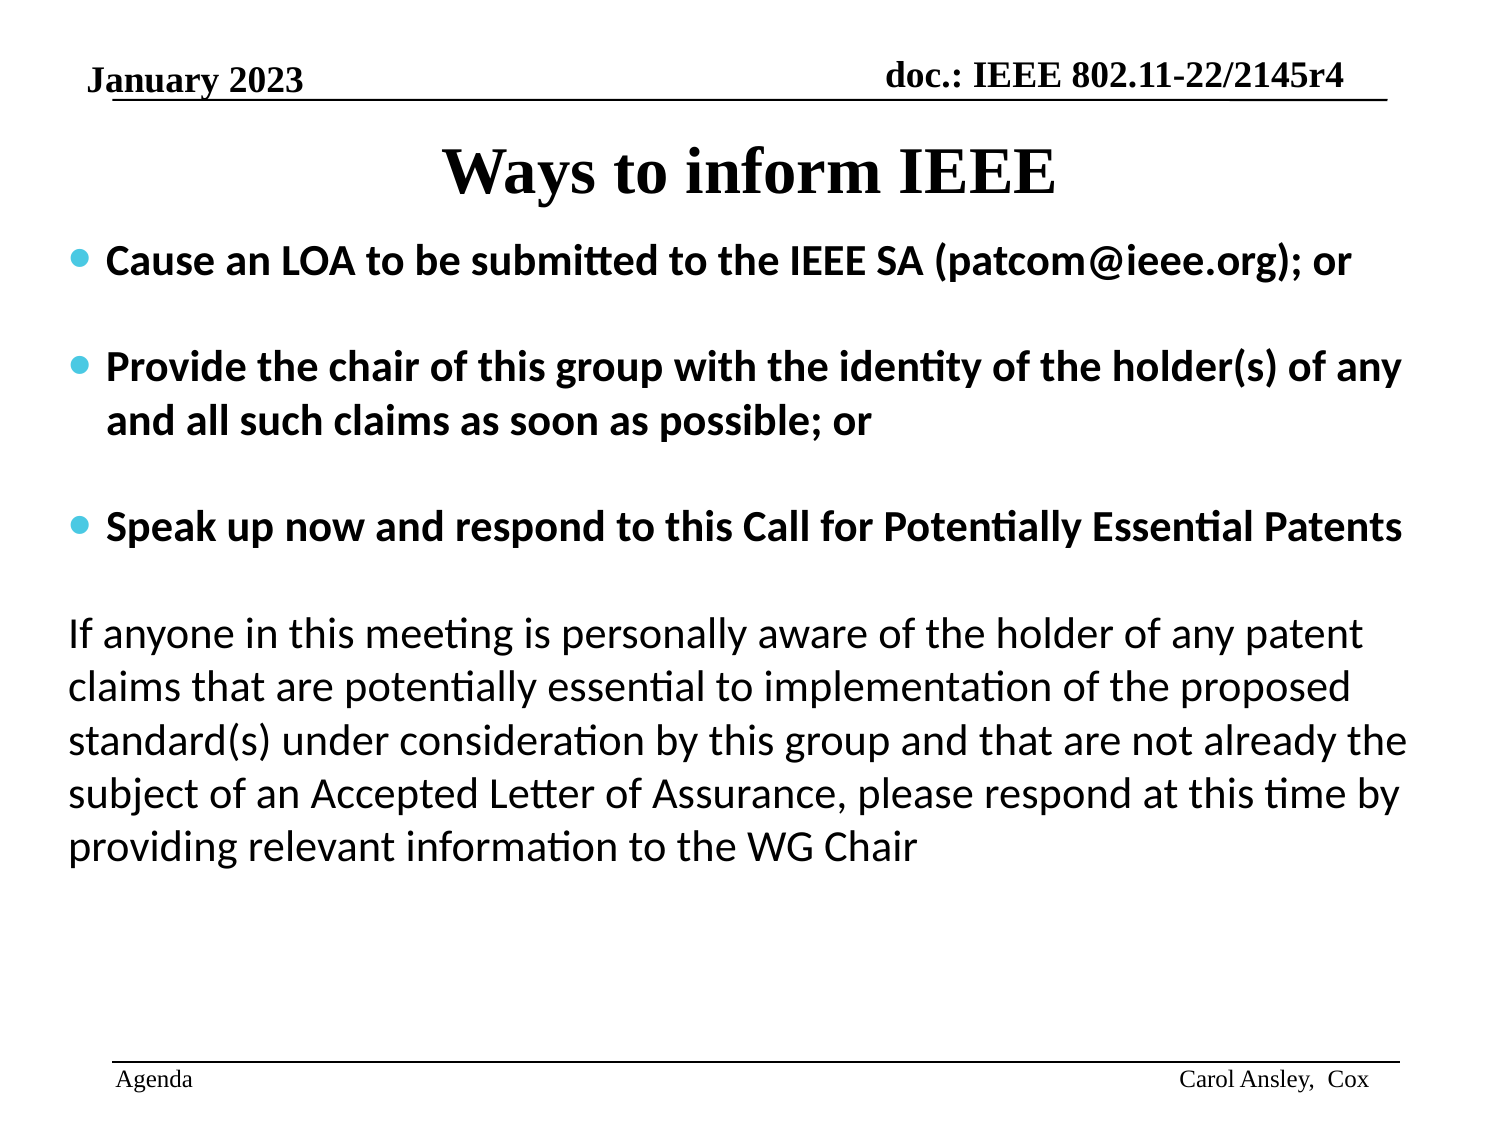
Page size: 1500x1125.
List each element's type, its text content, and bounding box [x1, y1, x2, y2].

list [74, 184, 1426, 223]
title Ways to inform IEEE [74, 129, 1426, 184]
text_box Cause an LOA to be submitted to the IEEE SA (patcom@ieee.org); or Provide the chair of this group with the identity of the holder(s) of any and all such claims as soon as possible; or Speak up now and respond to this Call for Potentially Essential Patents If anyone in this meeting is personally aware of the holder of any patent claims that are potentially essential to implementation of the proposed standard(s) under consideration by this group and that are not already the subject of an Accepted Letter of Assurance, please respond at this time by providing relevant information to the WG Chair [53, 223, 1447, 996]
